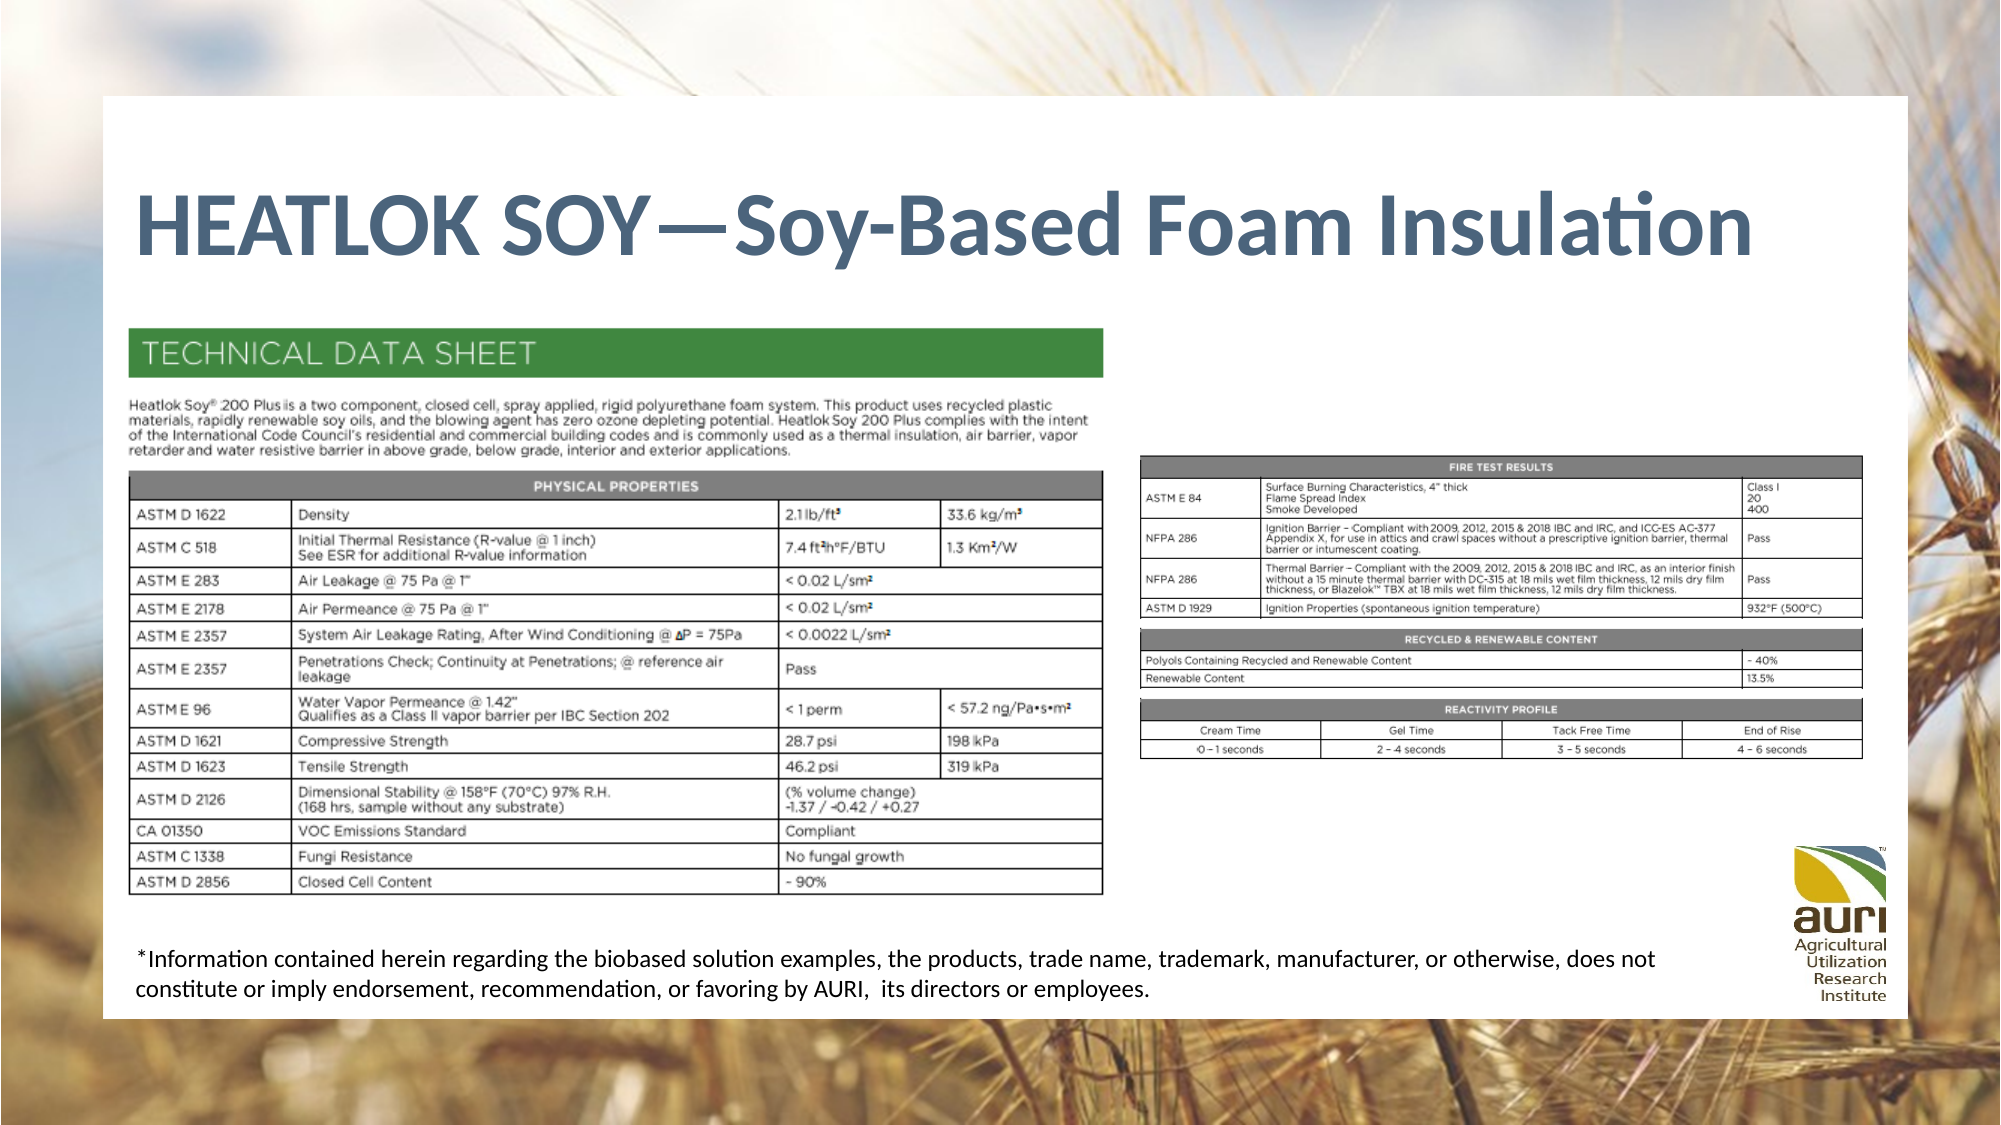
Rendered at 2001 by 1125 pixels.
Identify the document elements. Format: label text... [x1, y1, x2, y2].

title HEATLOK SOY—Soy-Based Foam Insulation [120, 117, 1886, 335]
picture [1, 0, 2000, 1125]
text_box *Information contained herein regarding the biobased solution examples, the products, trade name, trademark, manufacturer, or otherwise, does not constitute or imply endorsement, recommendation, or favoring by AURI, its directors or employees. [120, 935, 1720, 1011]
